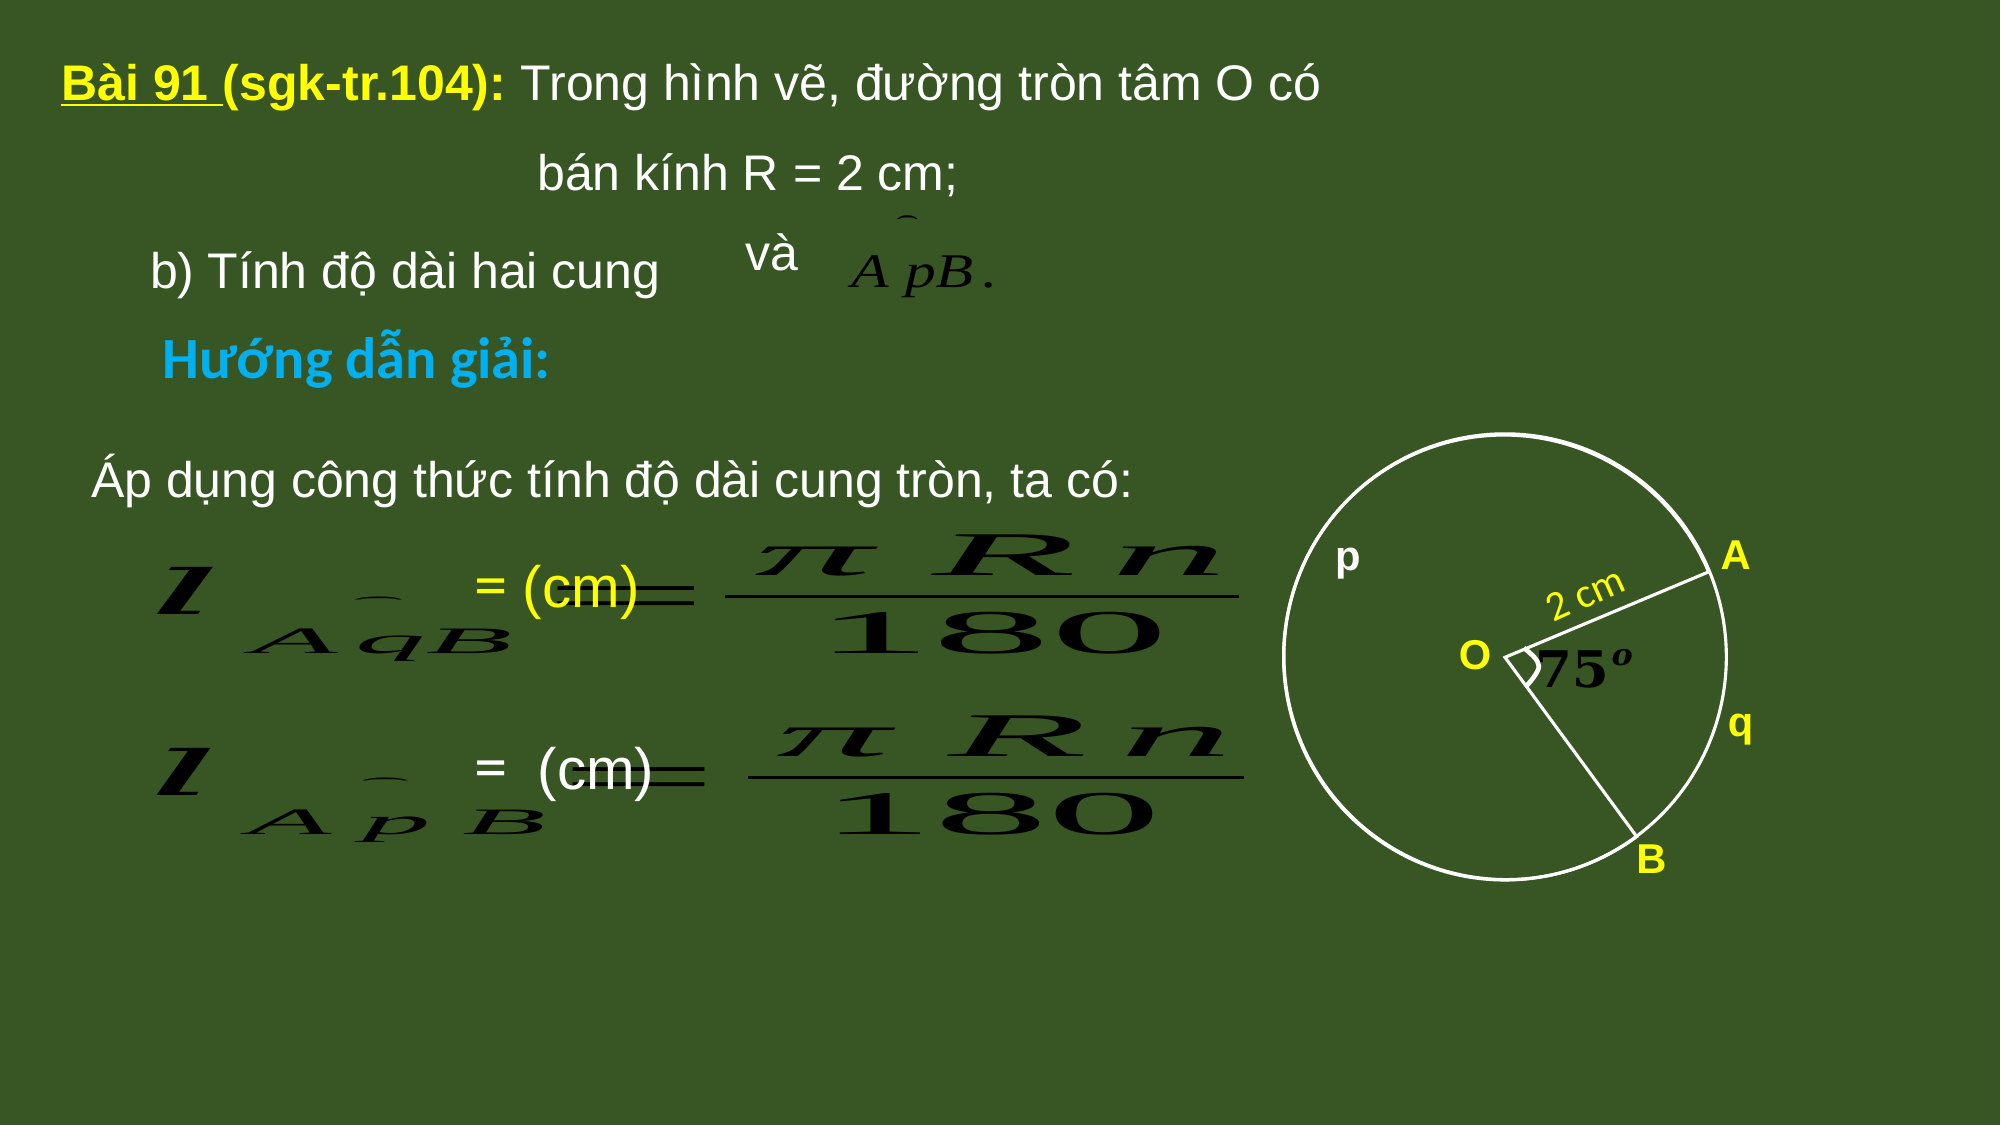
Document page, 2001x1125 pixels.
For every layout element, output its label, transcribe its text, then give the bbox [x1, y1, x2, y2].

text_box B [1621, 824, 1720, 890]
text_box p [1320, 521, 1414, 587]
text_box A [1711, 520, 1799, 586]
text_box Hướng dẫn giải: [147, 312, 577, 398]
text_box Áp dụng công thức tính độ dài cung tròn, ta có: [76, 409, 1162, 515]
text_box O [1444, 620, 1541, 686]
text_box [1523, 647, 1540, 687]
text_box q [1713, 687, 1807, 753]
text_box 2 cm [1520, 494, 1745, 644]
text_box [1282, 434, 1675, 881]
text_box b) Tính độ dài hai cung [135, 201, 1143, 307]
text_box [1529, 570, 1728, 824]
